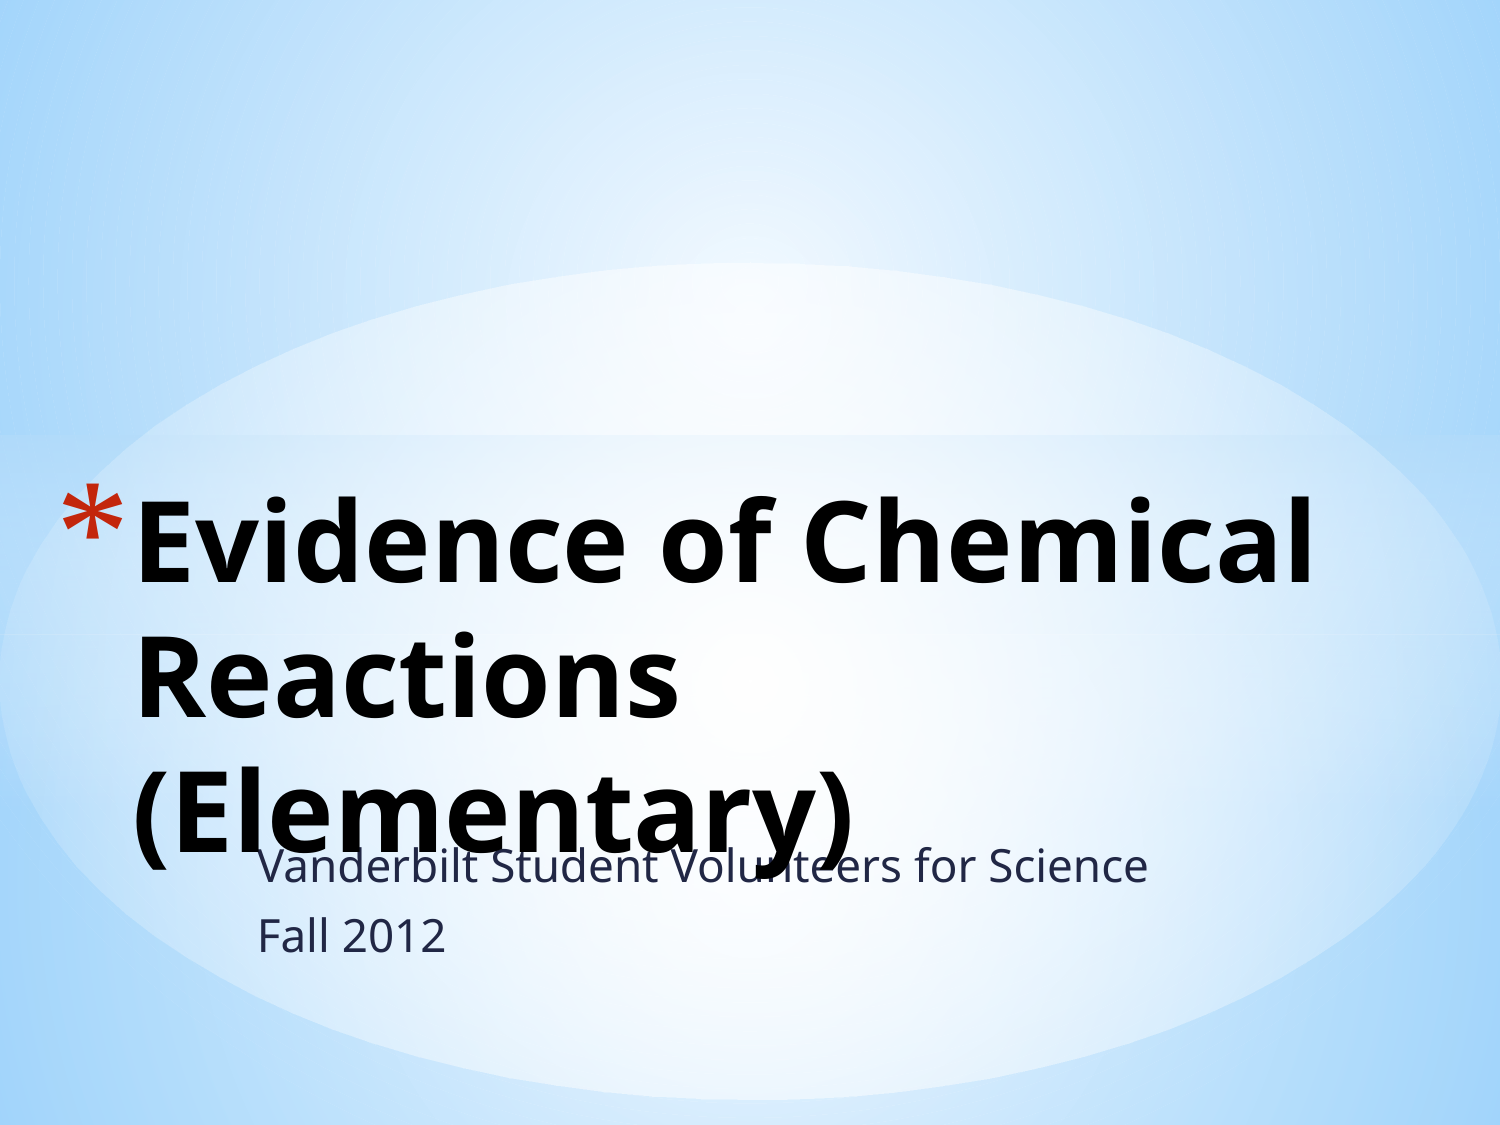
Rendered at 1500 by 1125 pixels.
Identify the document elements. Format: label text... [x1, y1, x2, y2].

title Evidence of Chemical Reactions (Elementary) [12, 462, 1400, 825]
subtitle Vanderbilt Student Volunteers for Science Fall 2012 [241, 828, 1167, 974]
